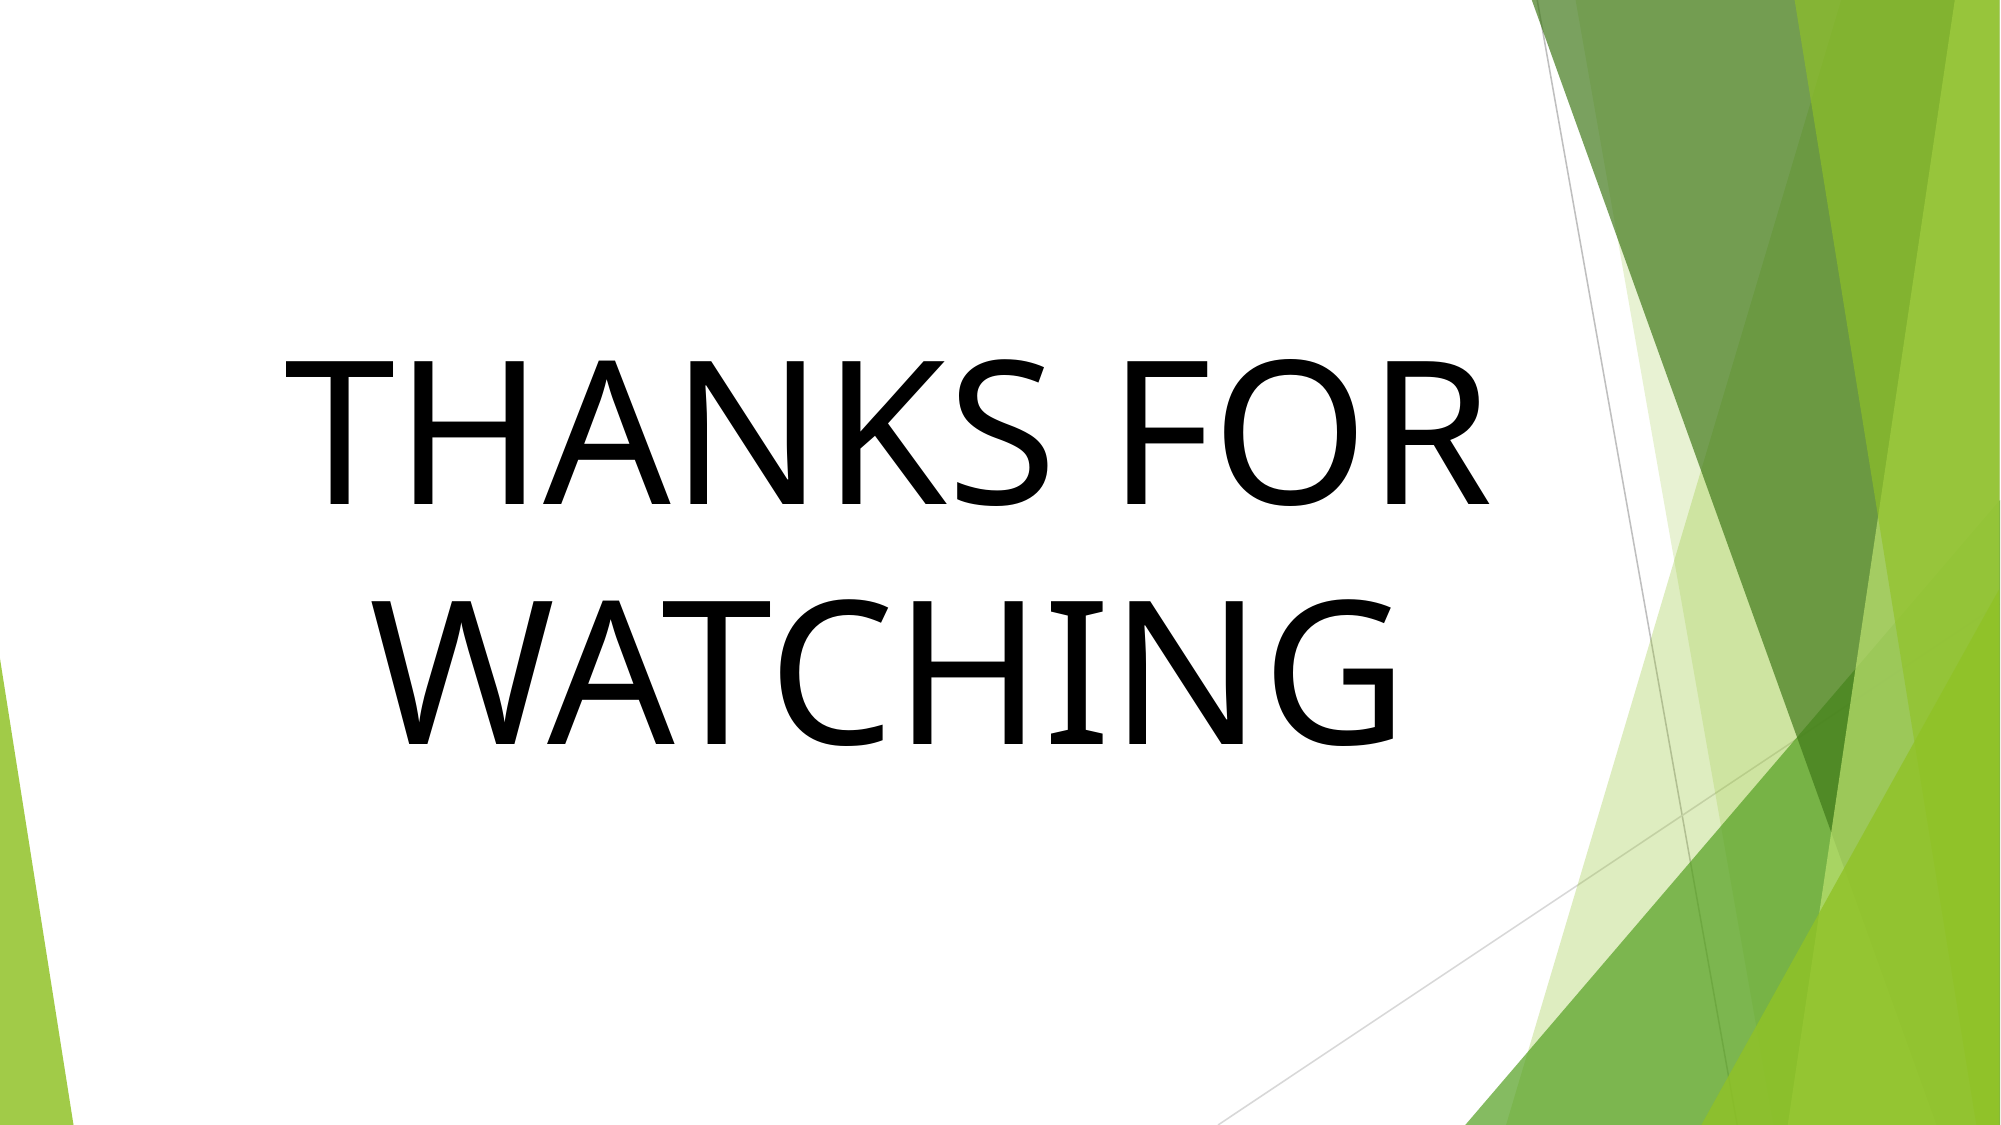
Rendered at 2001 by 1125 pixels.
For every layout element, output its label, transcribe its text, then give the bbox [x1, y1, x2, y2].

title THANKS FOR WATCHING [183, 297, 1594, 828]
